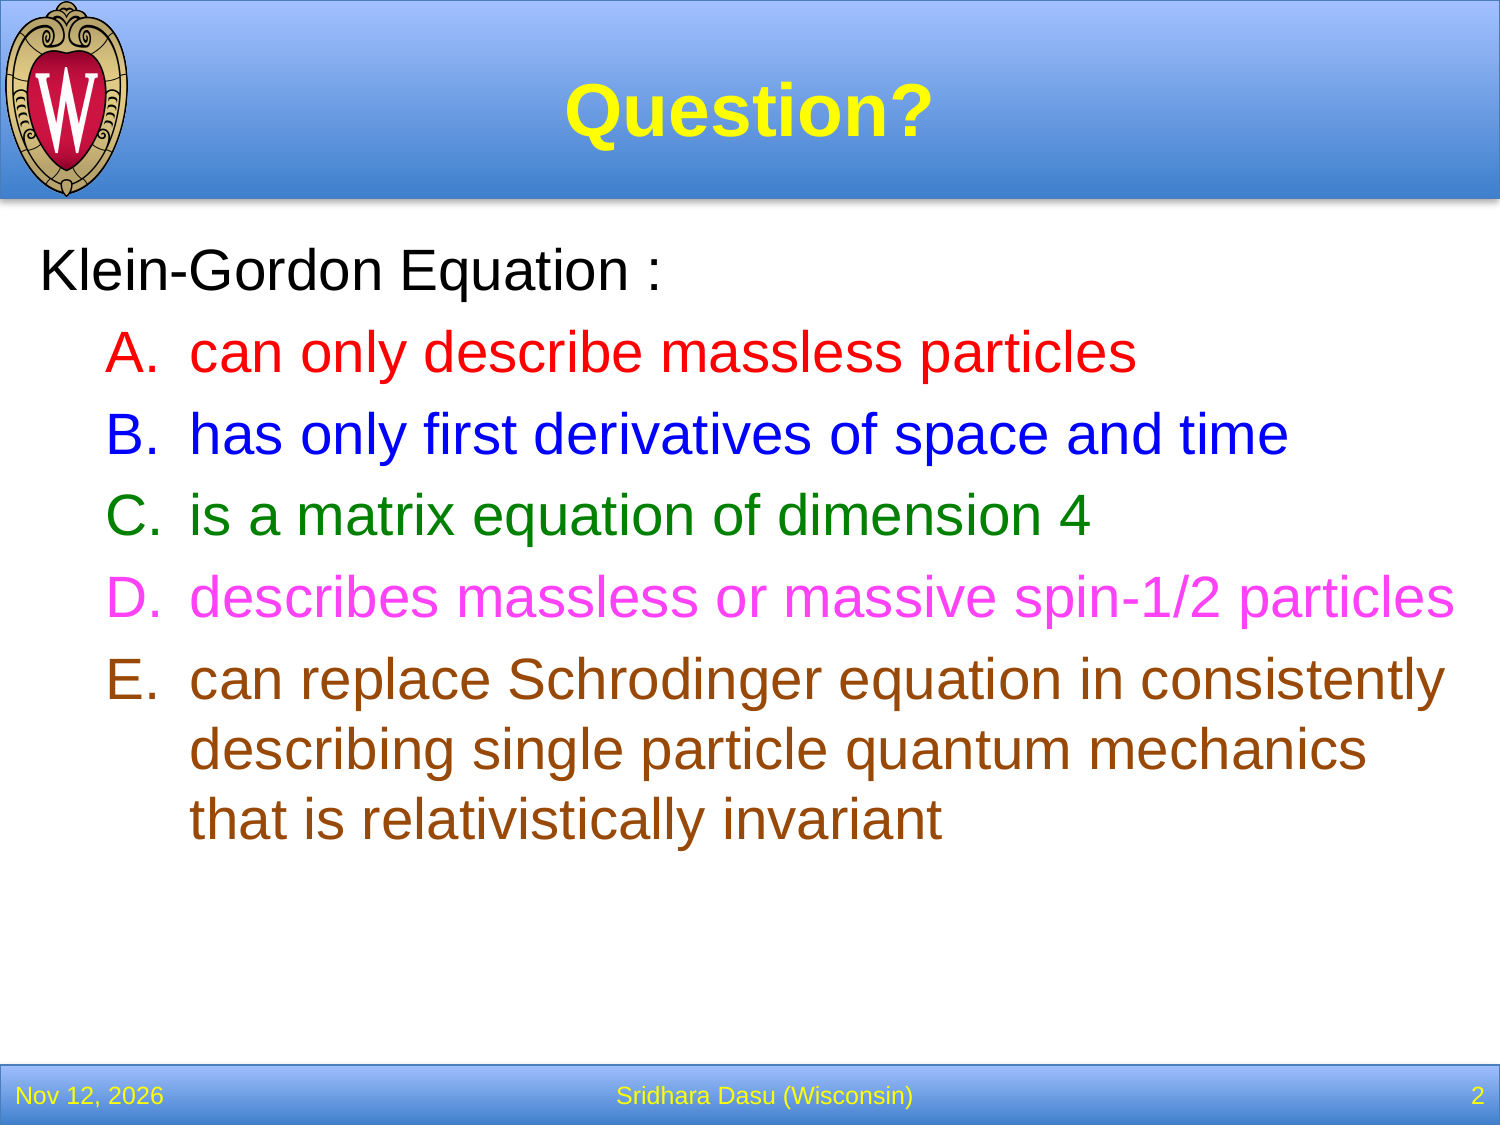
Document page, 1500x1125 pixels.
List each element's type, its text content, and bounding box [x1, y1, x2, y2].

slide_number 2 [1325, 1065, 1500, 1125]
footer Sridhara Dasu (Wisconsin) [205, 1065, 1325, 1125]
picture [5, 1, 128, 197]
slide_number 2-Mar-22 [0, 1065, 205, 1125]
title Question? [74, 12, 1426, 201]
list Klein-Gordon Equation : can only describe massless particles has only first derivatives of space and time is a matrix equation of dimension 4 describes massless or massive spin-1/2 particles can replace Schrodinger equation in consistently describing single particle quantum mechanics that is relativistically invariant [24, 224, 1476, 1038]
